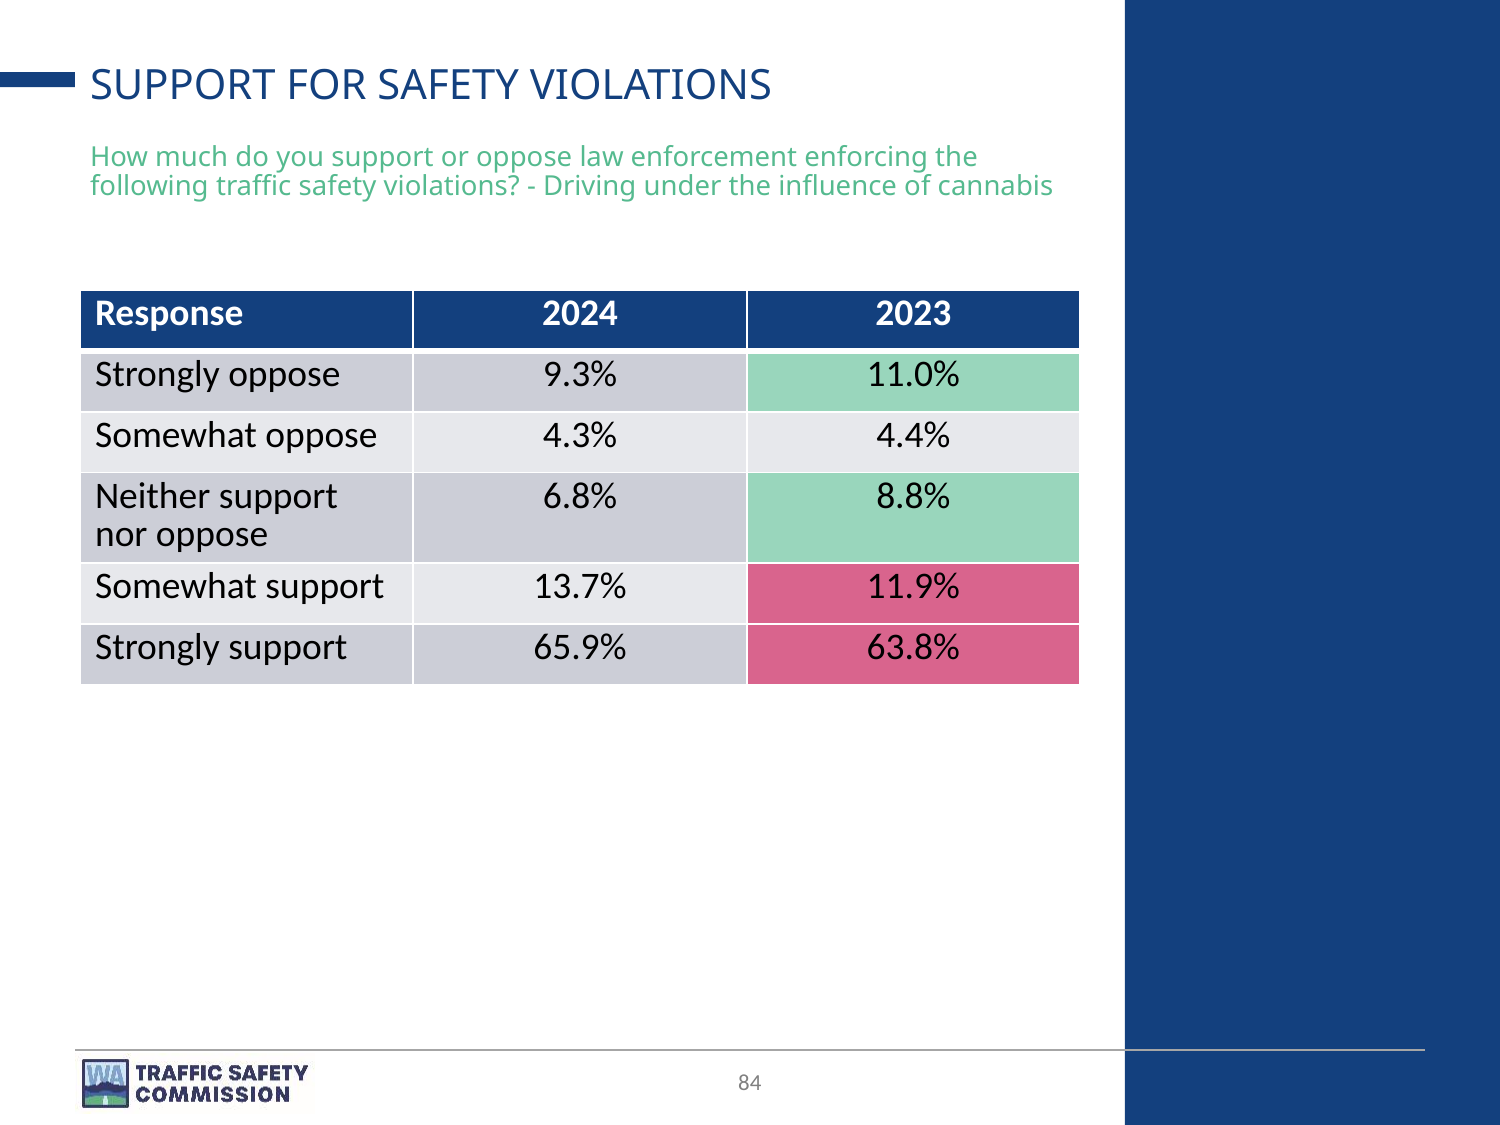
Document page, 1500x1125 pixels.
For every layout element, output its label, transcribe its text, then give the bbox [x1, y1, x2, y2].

table_cell Neither support nor oppose [81, 473, 412, 562]
title SUPPORT FOR SAFETY VIOLATIONS [75, 43, 1080, 116]
table_cell 9.3% [414, 354, 746, 411]
table_cell 11.9% [748, 564, 1079, 623]
picture [75, 1053, 315, 1114]
table_cell 13.7% [414, 564, 746, 623]
table_cell 11.0% [748, 354, 1079, 411]
table_cell 4.4% [748, 413, 1079, 472]
table_cell 63.8% [748, 625, 1079, 684]
table_cell Strongly support [81, 625, 412, 684]
table_cell 8.8% [748, 473, 1079, 562]
table_header 2024 [414, 291, 746, 348]
table_cell 65.9% [414, 625, 746, 684]
table_header 2023 [748, 291, 1079, 348]
table_header Response [81, 291, 412, 348]
list How much do you support or oppose law enforcement enforcing the following traffic safety violations? - Driving under the influence of cannabis [75, 135, 1080, 235]
table_cell Strongly oppose [81, 354, 412, 411]
table_cell Somewhat oppose [81, 413, 412, 472]
table_cell 4.3% [414, 413, 746, 472]
table_cell 6.8% [414, 473, 746, 562]
table_cell Somewhat support [81, 564, 412, 623]
